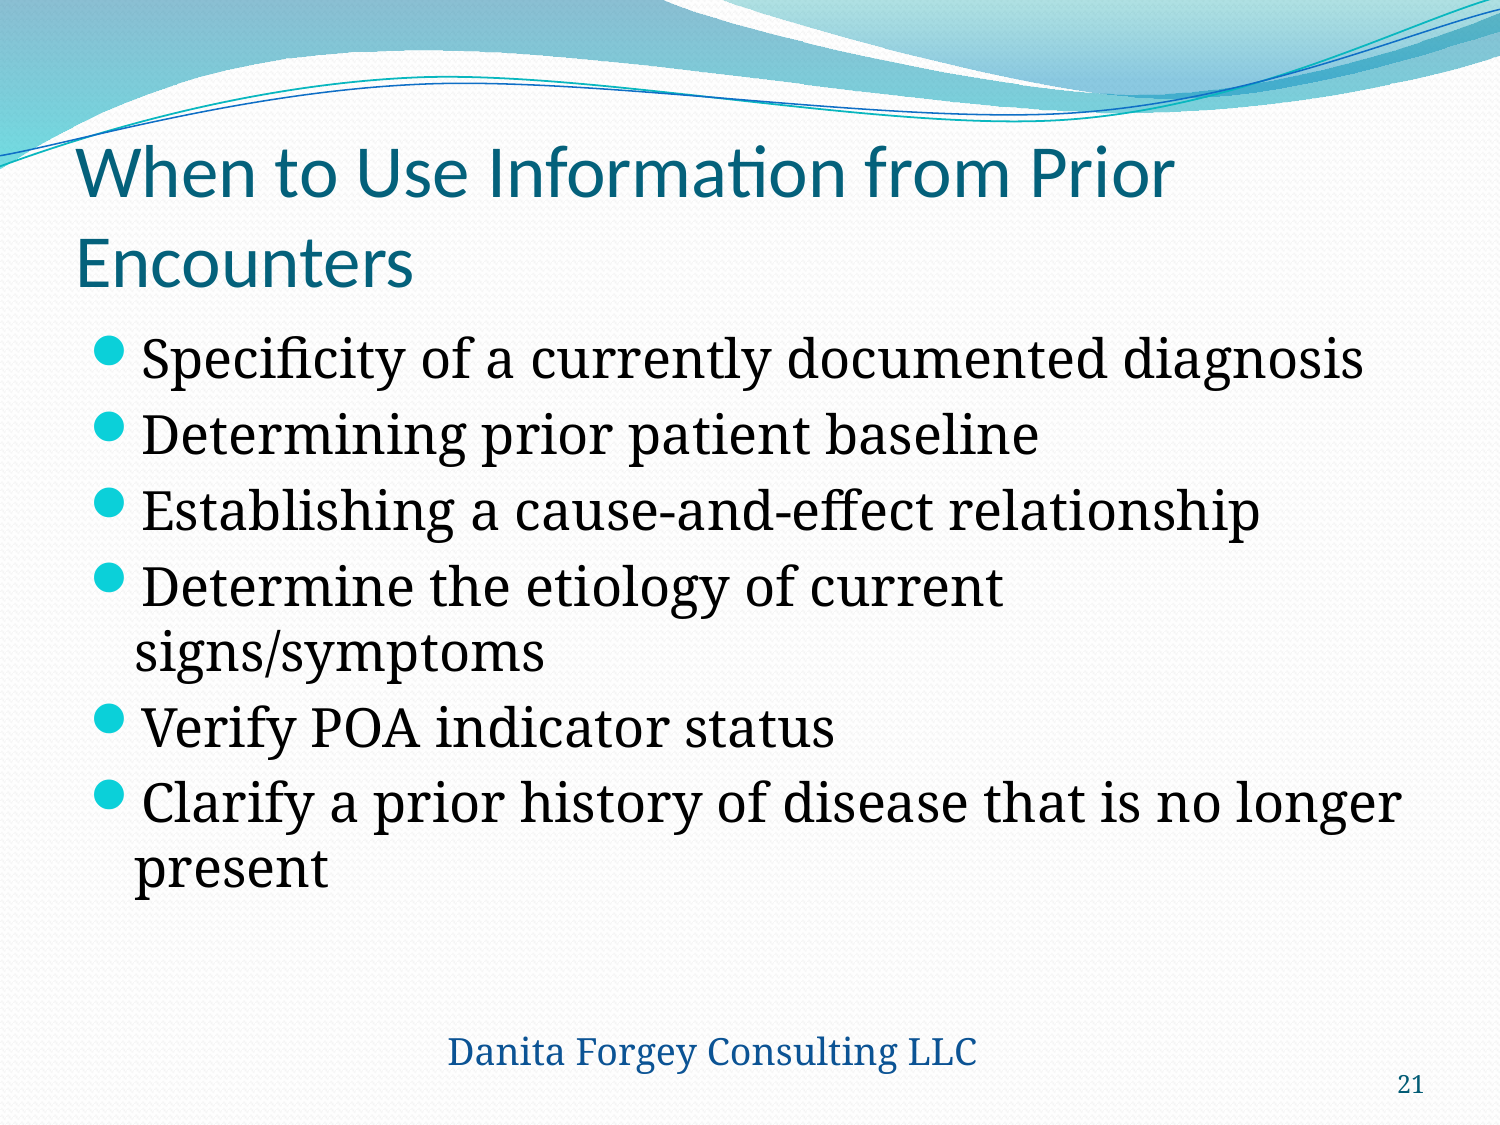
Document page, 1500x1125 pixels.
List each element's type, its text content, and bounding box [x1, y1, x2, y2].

list Specificity of a currently documented diagnosis Determining prior patient baseline Establishing a cause-and-effect relationship Determine the etiology of current signs/symptoms Verify POA indicator status Clarify a prior history of disease that is no longer present [75, 317, 1425, 1038]
footer Danita Forgey Consulting LLC [437, 1042, 988, 1103]
title When to Use Information from Prior Encounters [75, 115, 1425, 303]
slide_number 21 [1299, 1042, 1425, 1103]
